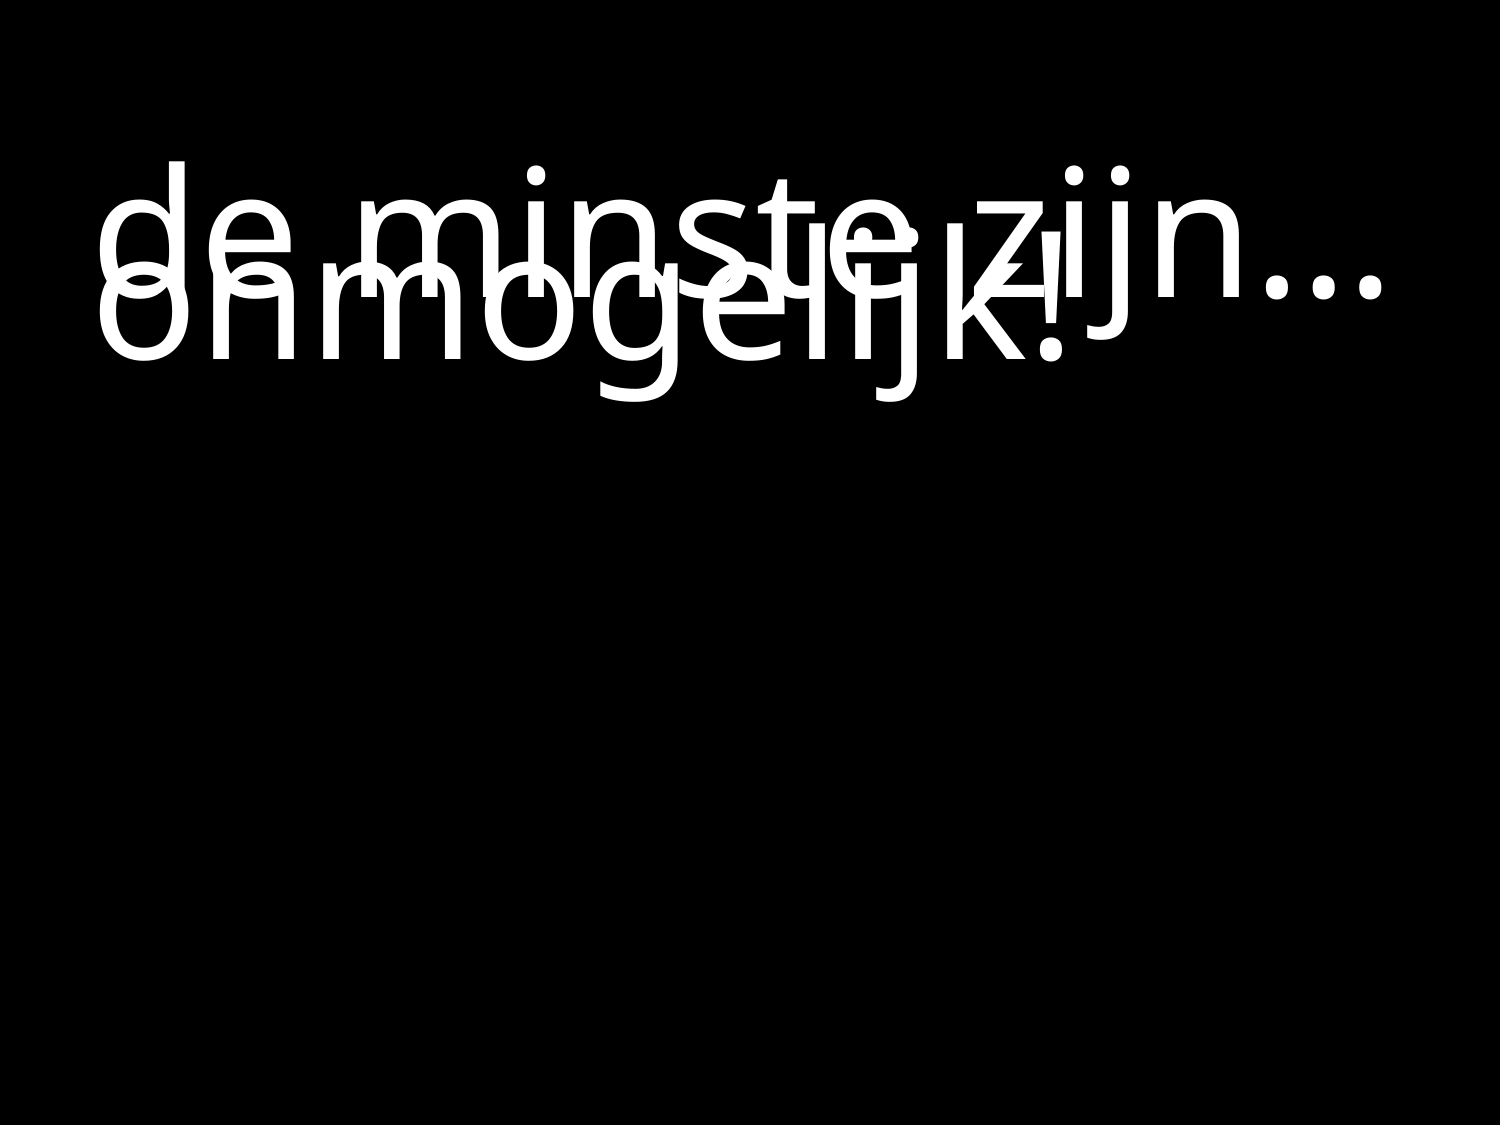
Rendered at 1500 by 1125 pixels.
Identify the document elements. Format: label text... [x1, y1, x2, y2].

list de minste zijn… onmogelijk! [75, 262, 1425, 1005]
title [75, 45, 1425, 233]
